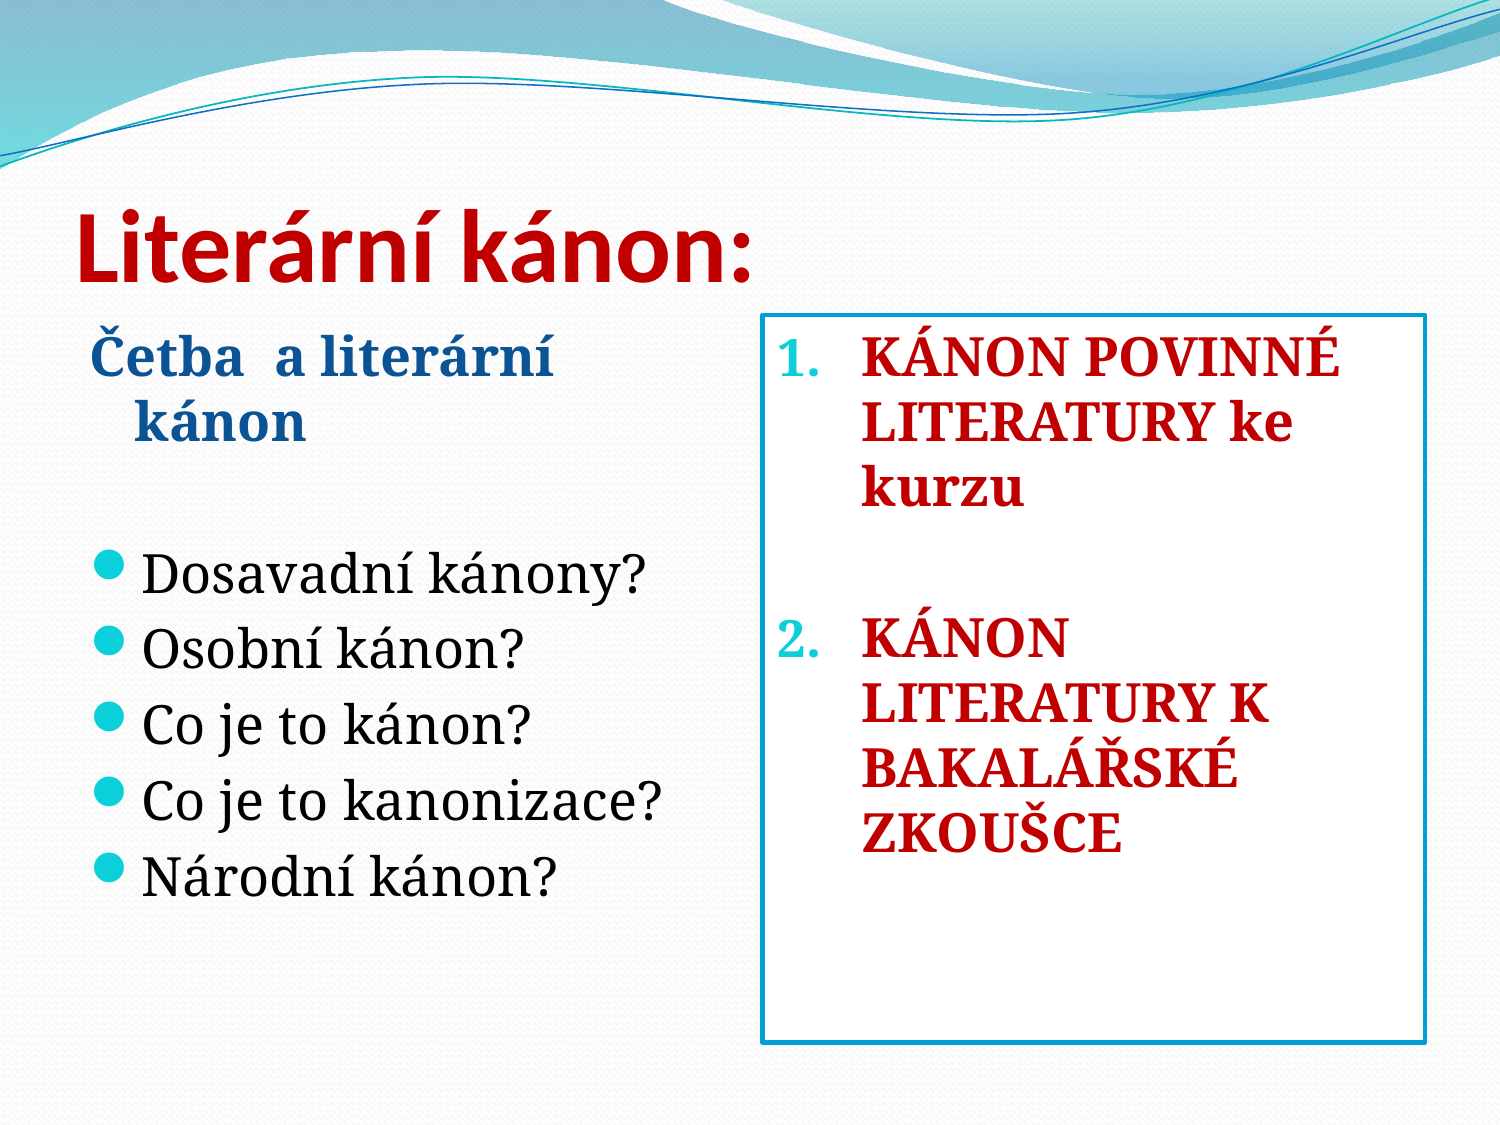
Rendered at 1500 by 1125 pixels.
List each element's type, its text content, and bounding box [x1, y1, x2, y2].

list KÁNON POVINNÉ LITERATURY ke kurzu KÁNON LITERATURY K BAKALÁŘSKÉ ZKOUŠCE [760, 313, 1427, 1045]
title Literární kánon: [75, 115, 1425, 303]
list Četba a literární kánon Dosavadní kánony? Osobní kánon? Co je to kánon? Co je to kanonizace? Národní kánon? [75, 314, 738, 1043]
